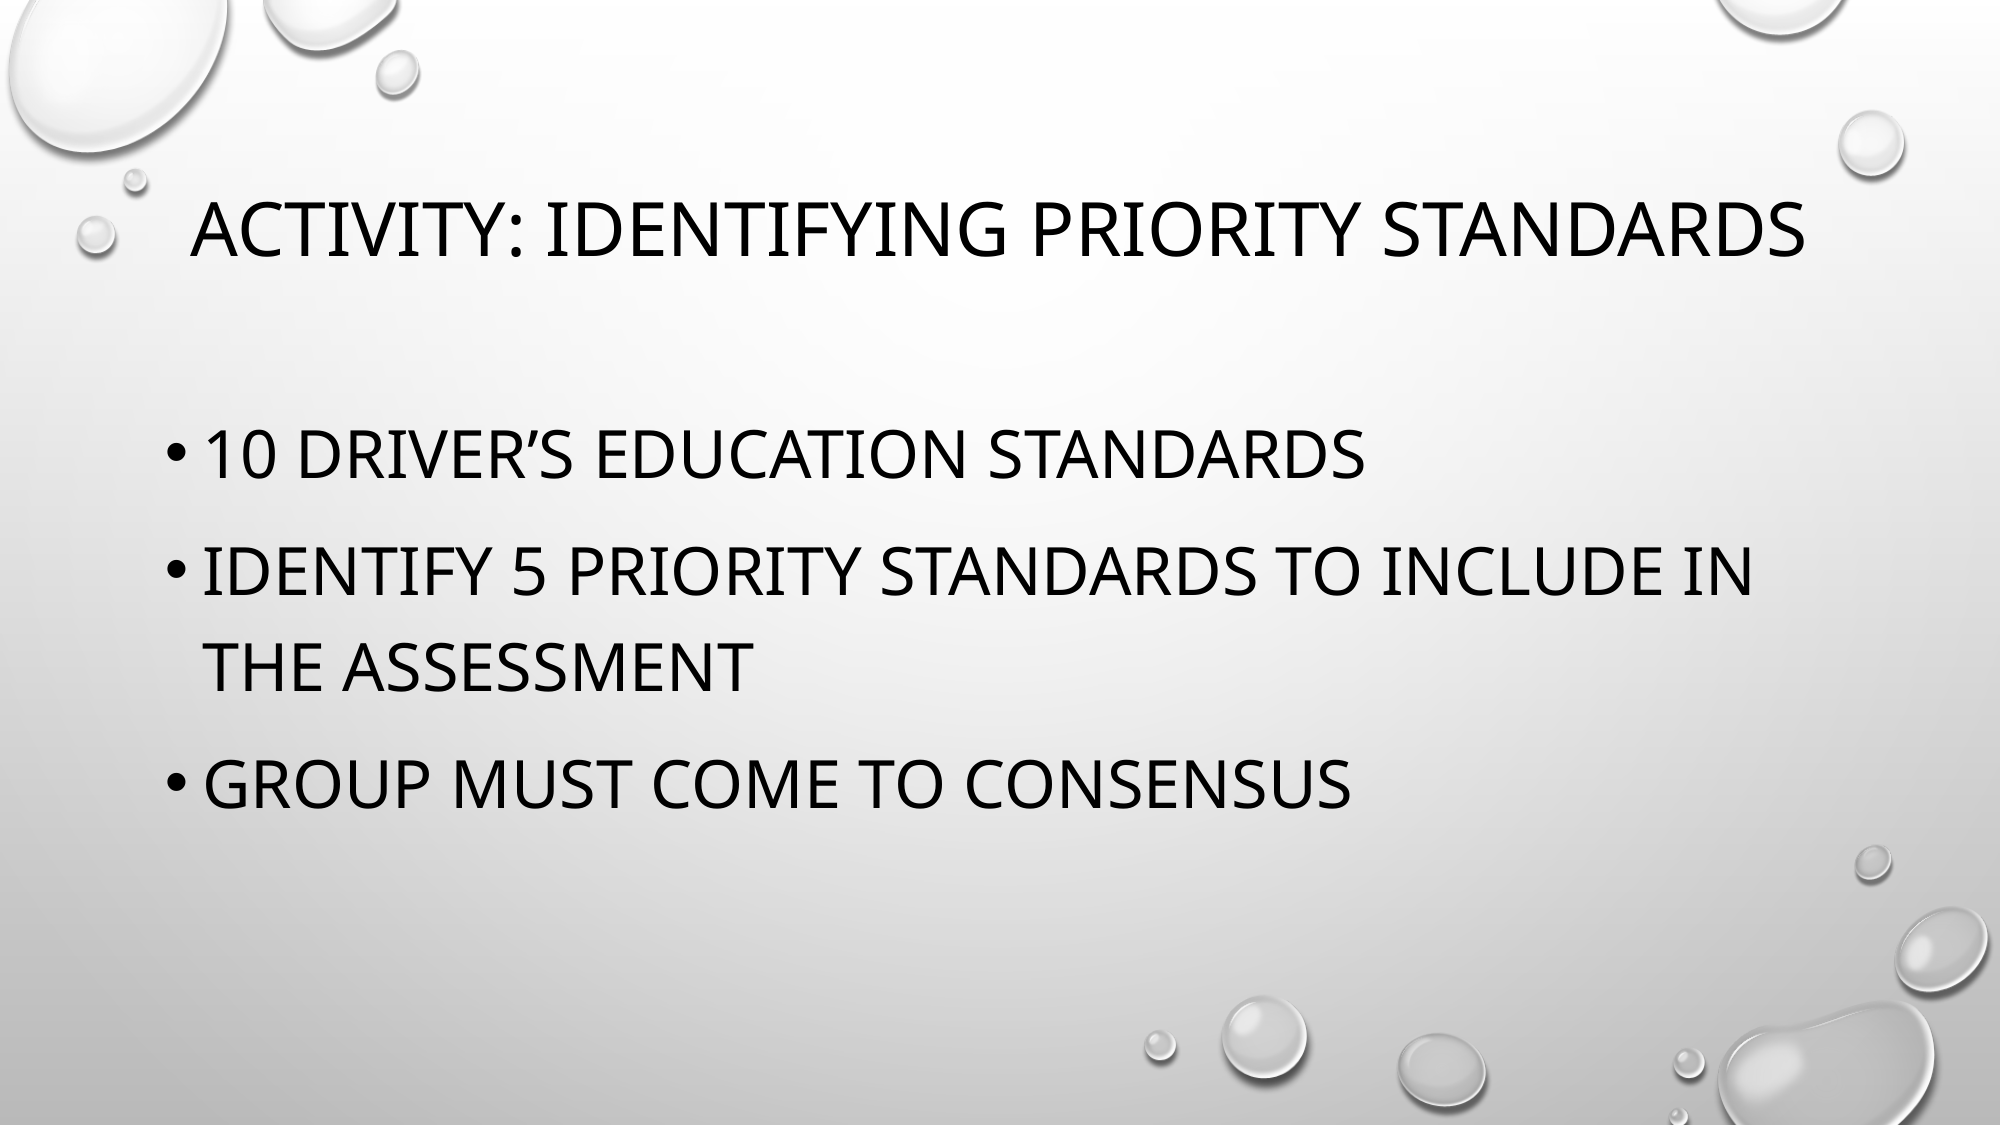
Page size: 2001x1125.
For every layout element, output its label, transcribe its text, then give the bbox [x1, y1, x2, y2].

list 10 Driver’s Education standards Identify 5 priority standards to include in the assessment Group must come to consensus [149, 388, 1850, 950]
title Activity: Identifying priority standards [149, 101, 1851, 364]
picture [0, 0, 2000, 1125]
